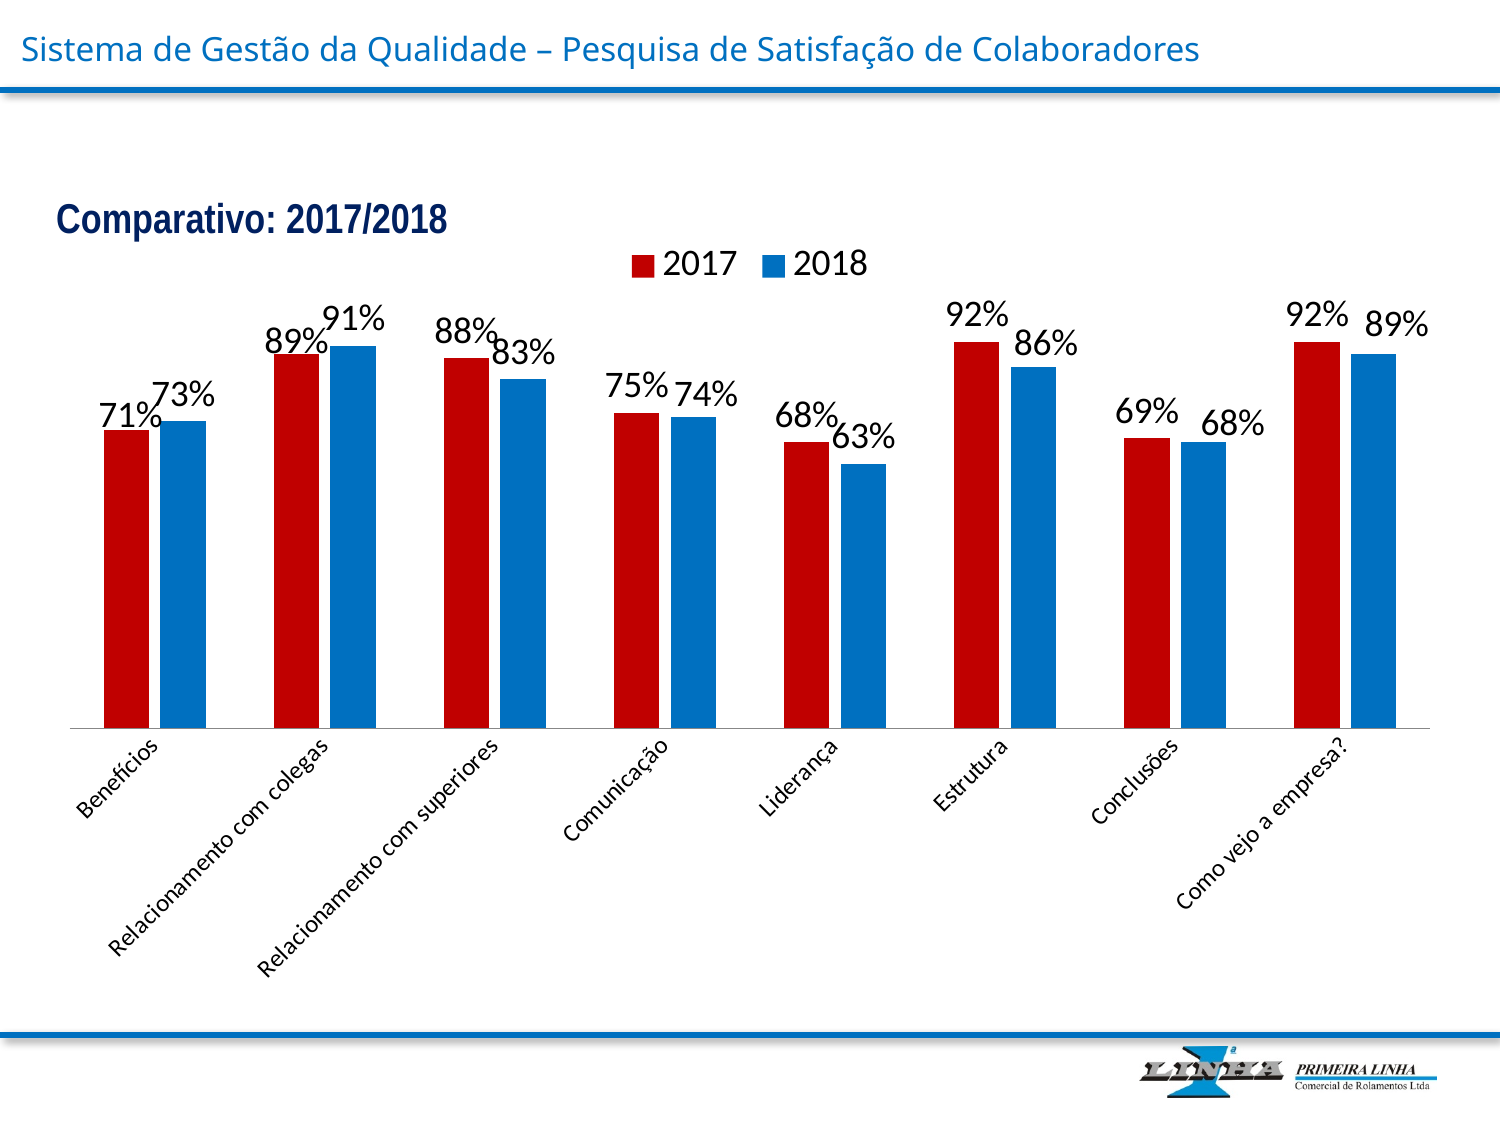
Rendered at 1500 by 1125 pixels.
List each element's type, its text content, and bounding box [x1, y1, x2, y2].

text_box Comparativo: 2017/2018 [41, 184, 1365, 227]
text_box Sistema de Gestão da Qualidade – Pesquisa de Satisfação de Colaboradores [0, 16, 1243, 81]
picture [1139, 1073, 1437, 1098]
chart [0, 228, 1500, 1073]
